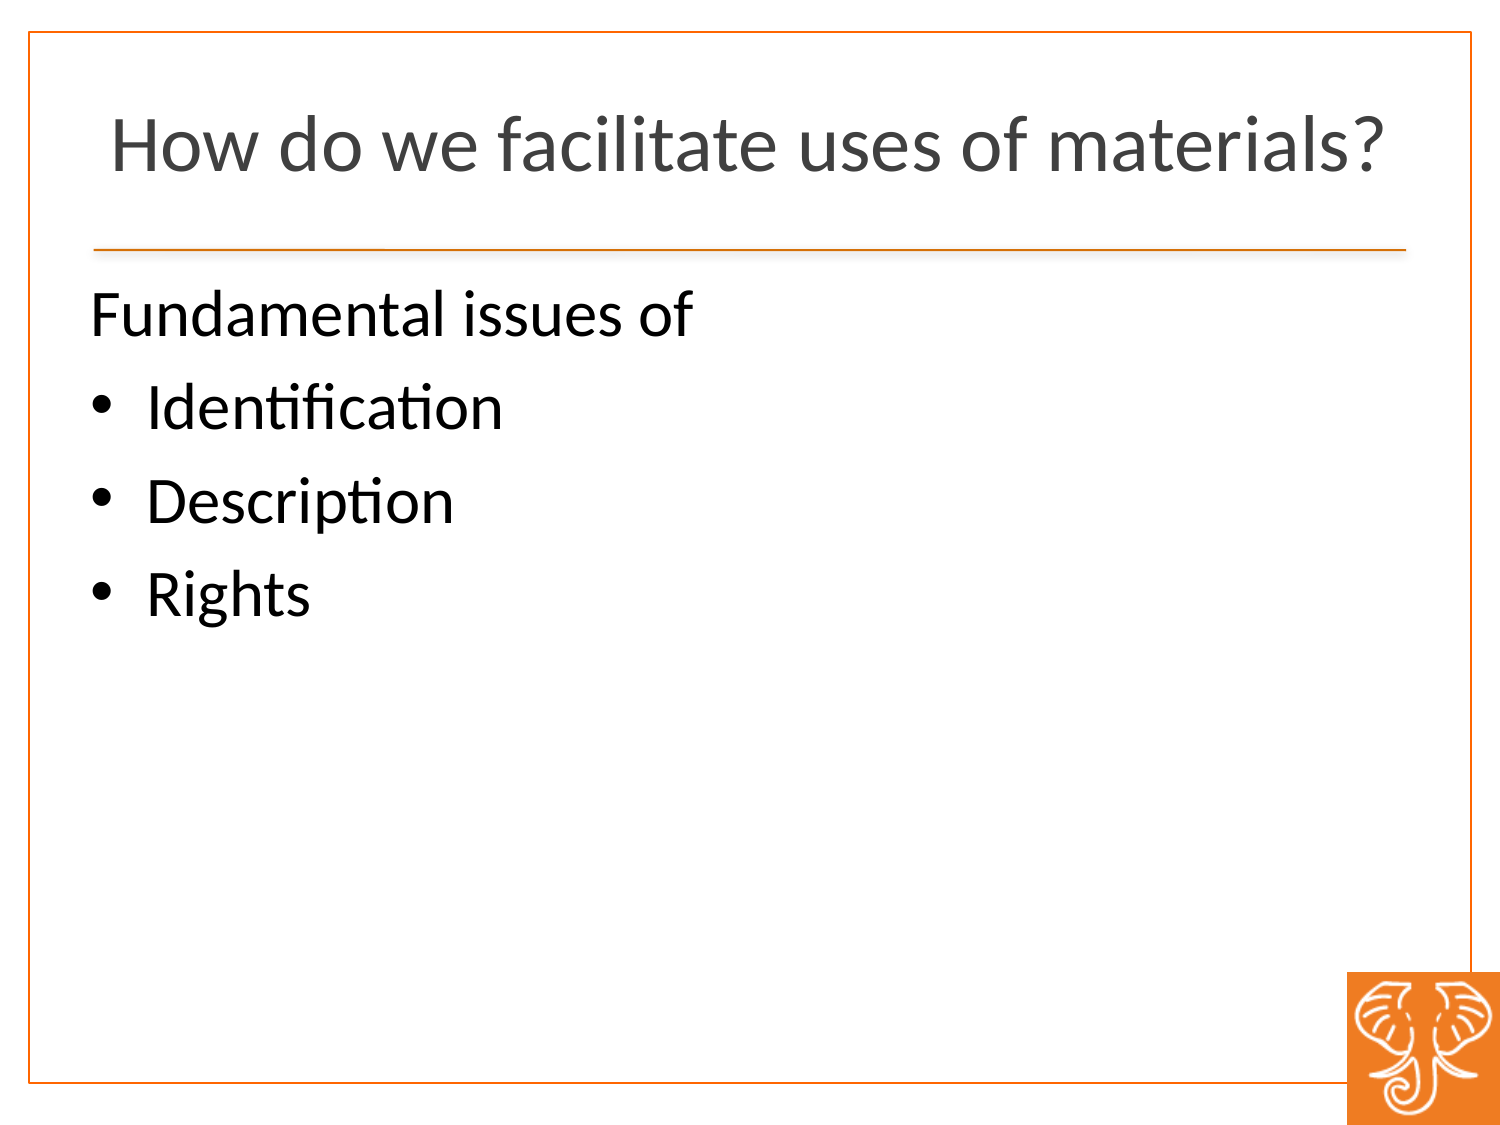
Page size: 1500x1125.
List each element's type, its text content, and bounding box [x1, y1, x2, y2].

list Fundamental issues of Identification Description Rights [75, 262, 1425, 1066]
picture [1347, 972, 1500, 1125]
title How do we facilitate uses of materials? [75, 45, 1425, 233]
